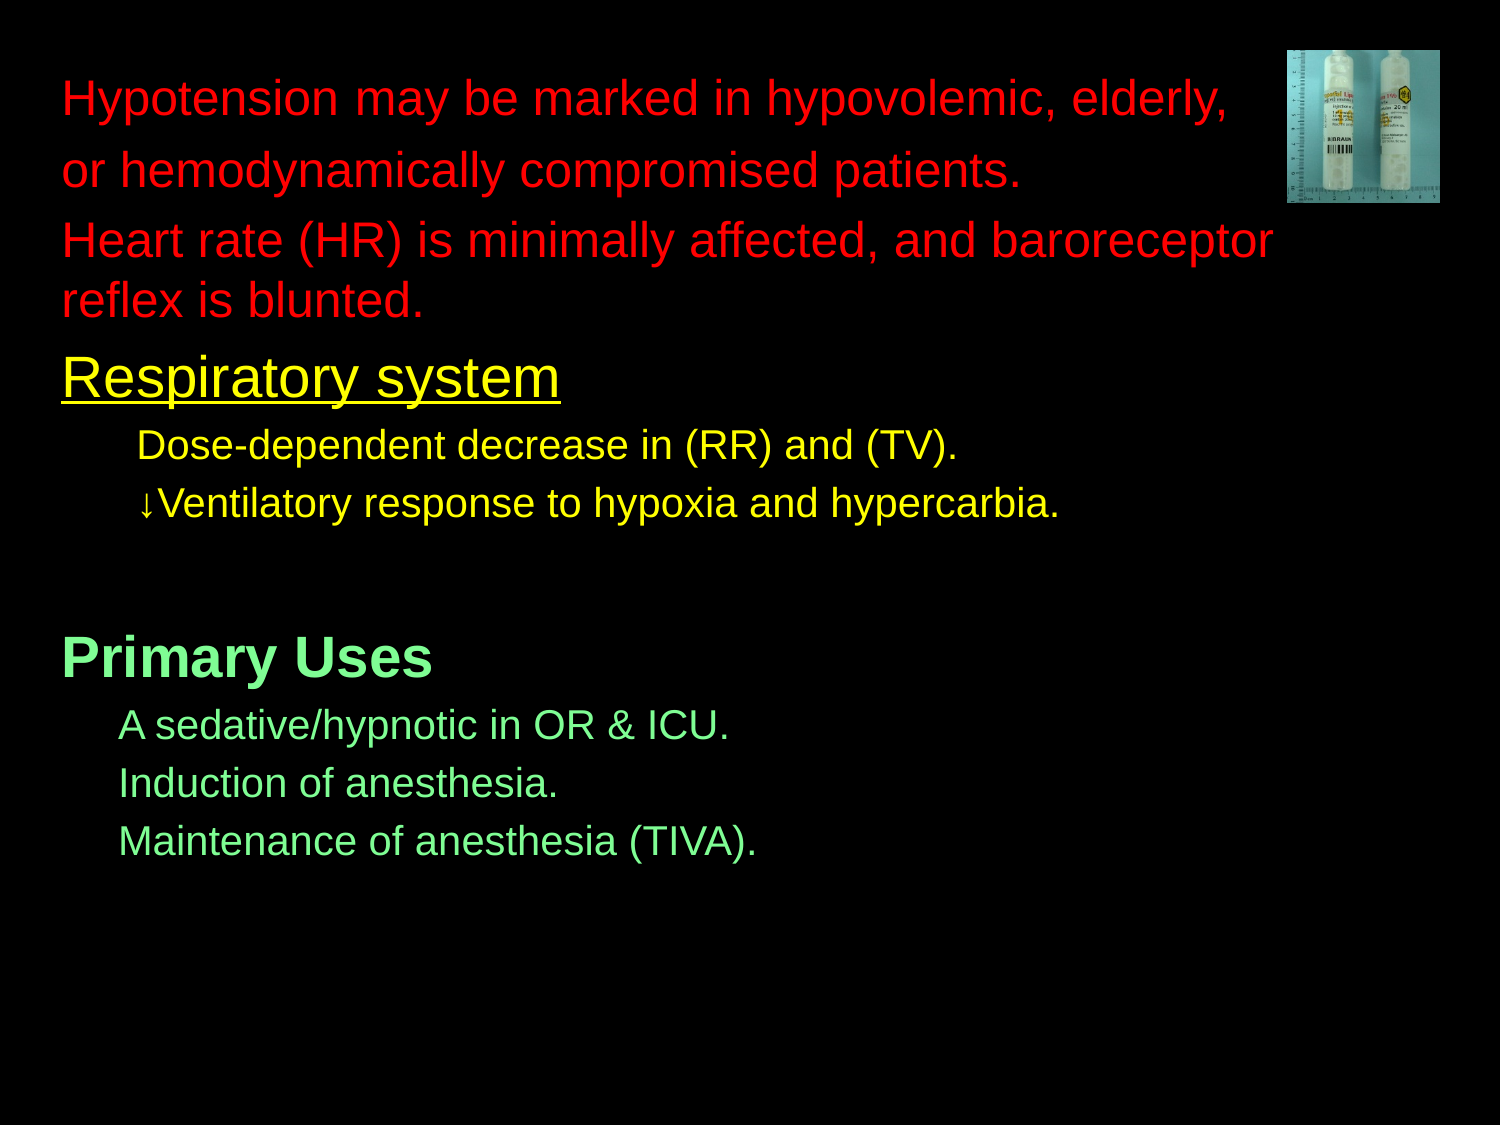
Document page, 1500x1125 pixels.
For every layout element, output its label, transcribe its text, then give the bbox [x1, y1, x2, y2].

list Hypotension may be marked in hypovolemic, elderly, or hemodynamically compromised patients. Heart rate (HR) is minimally affected, and baroreceptor reflex is blunted. Respiratory system Dose-dependent decrease in (RR) and (TV). ↓Ventilatory response to hypoxia and hypercarbia. Primary Uses A sedative/hypnotic in OR & ICU. Induction of anesthesia. Maintenance of anesthesia (TIVA). [37, 50, 1388, 1075]
picture [1287, 50, 1440, 203]
